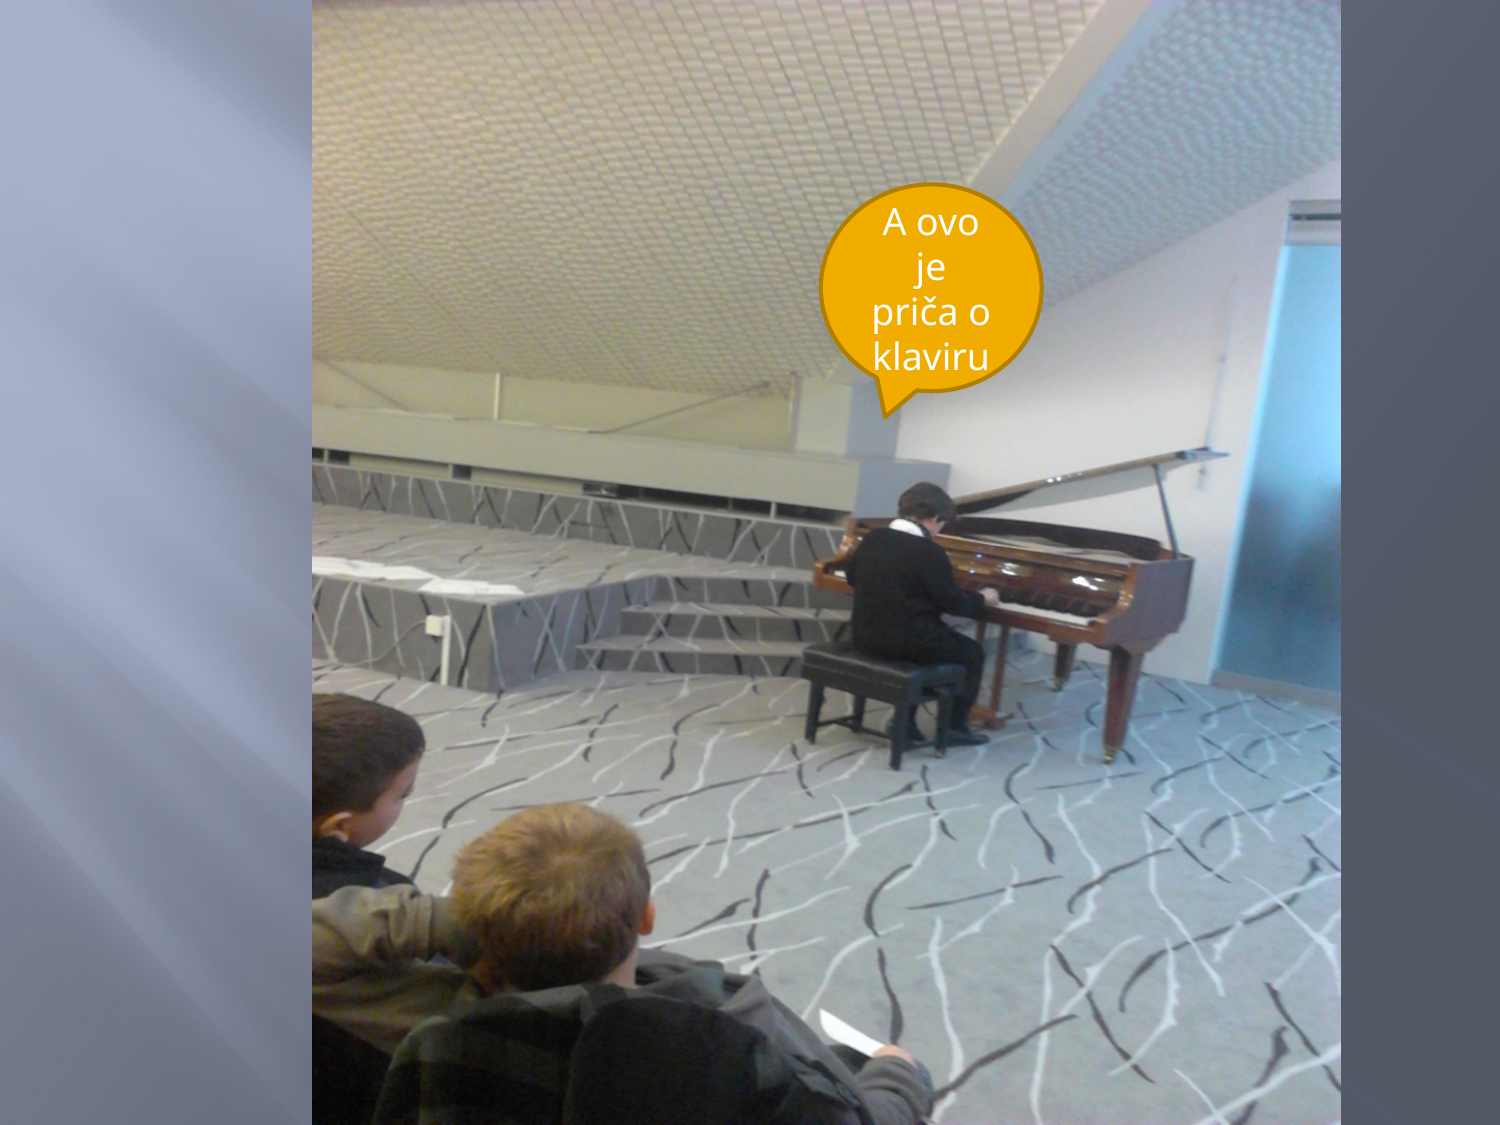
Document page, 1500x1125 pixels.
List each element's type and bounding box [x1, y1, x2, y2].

list [312, 0, 1341, 1125]
